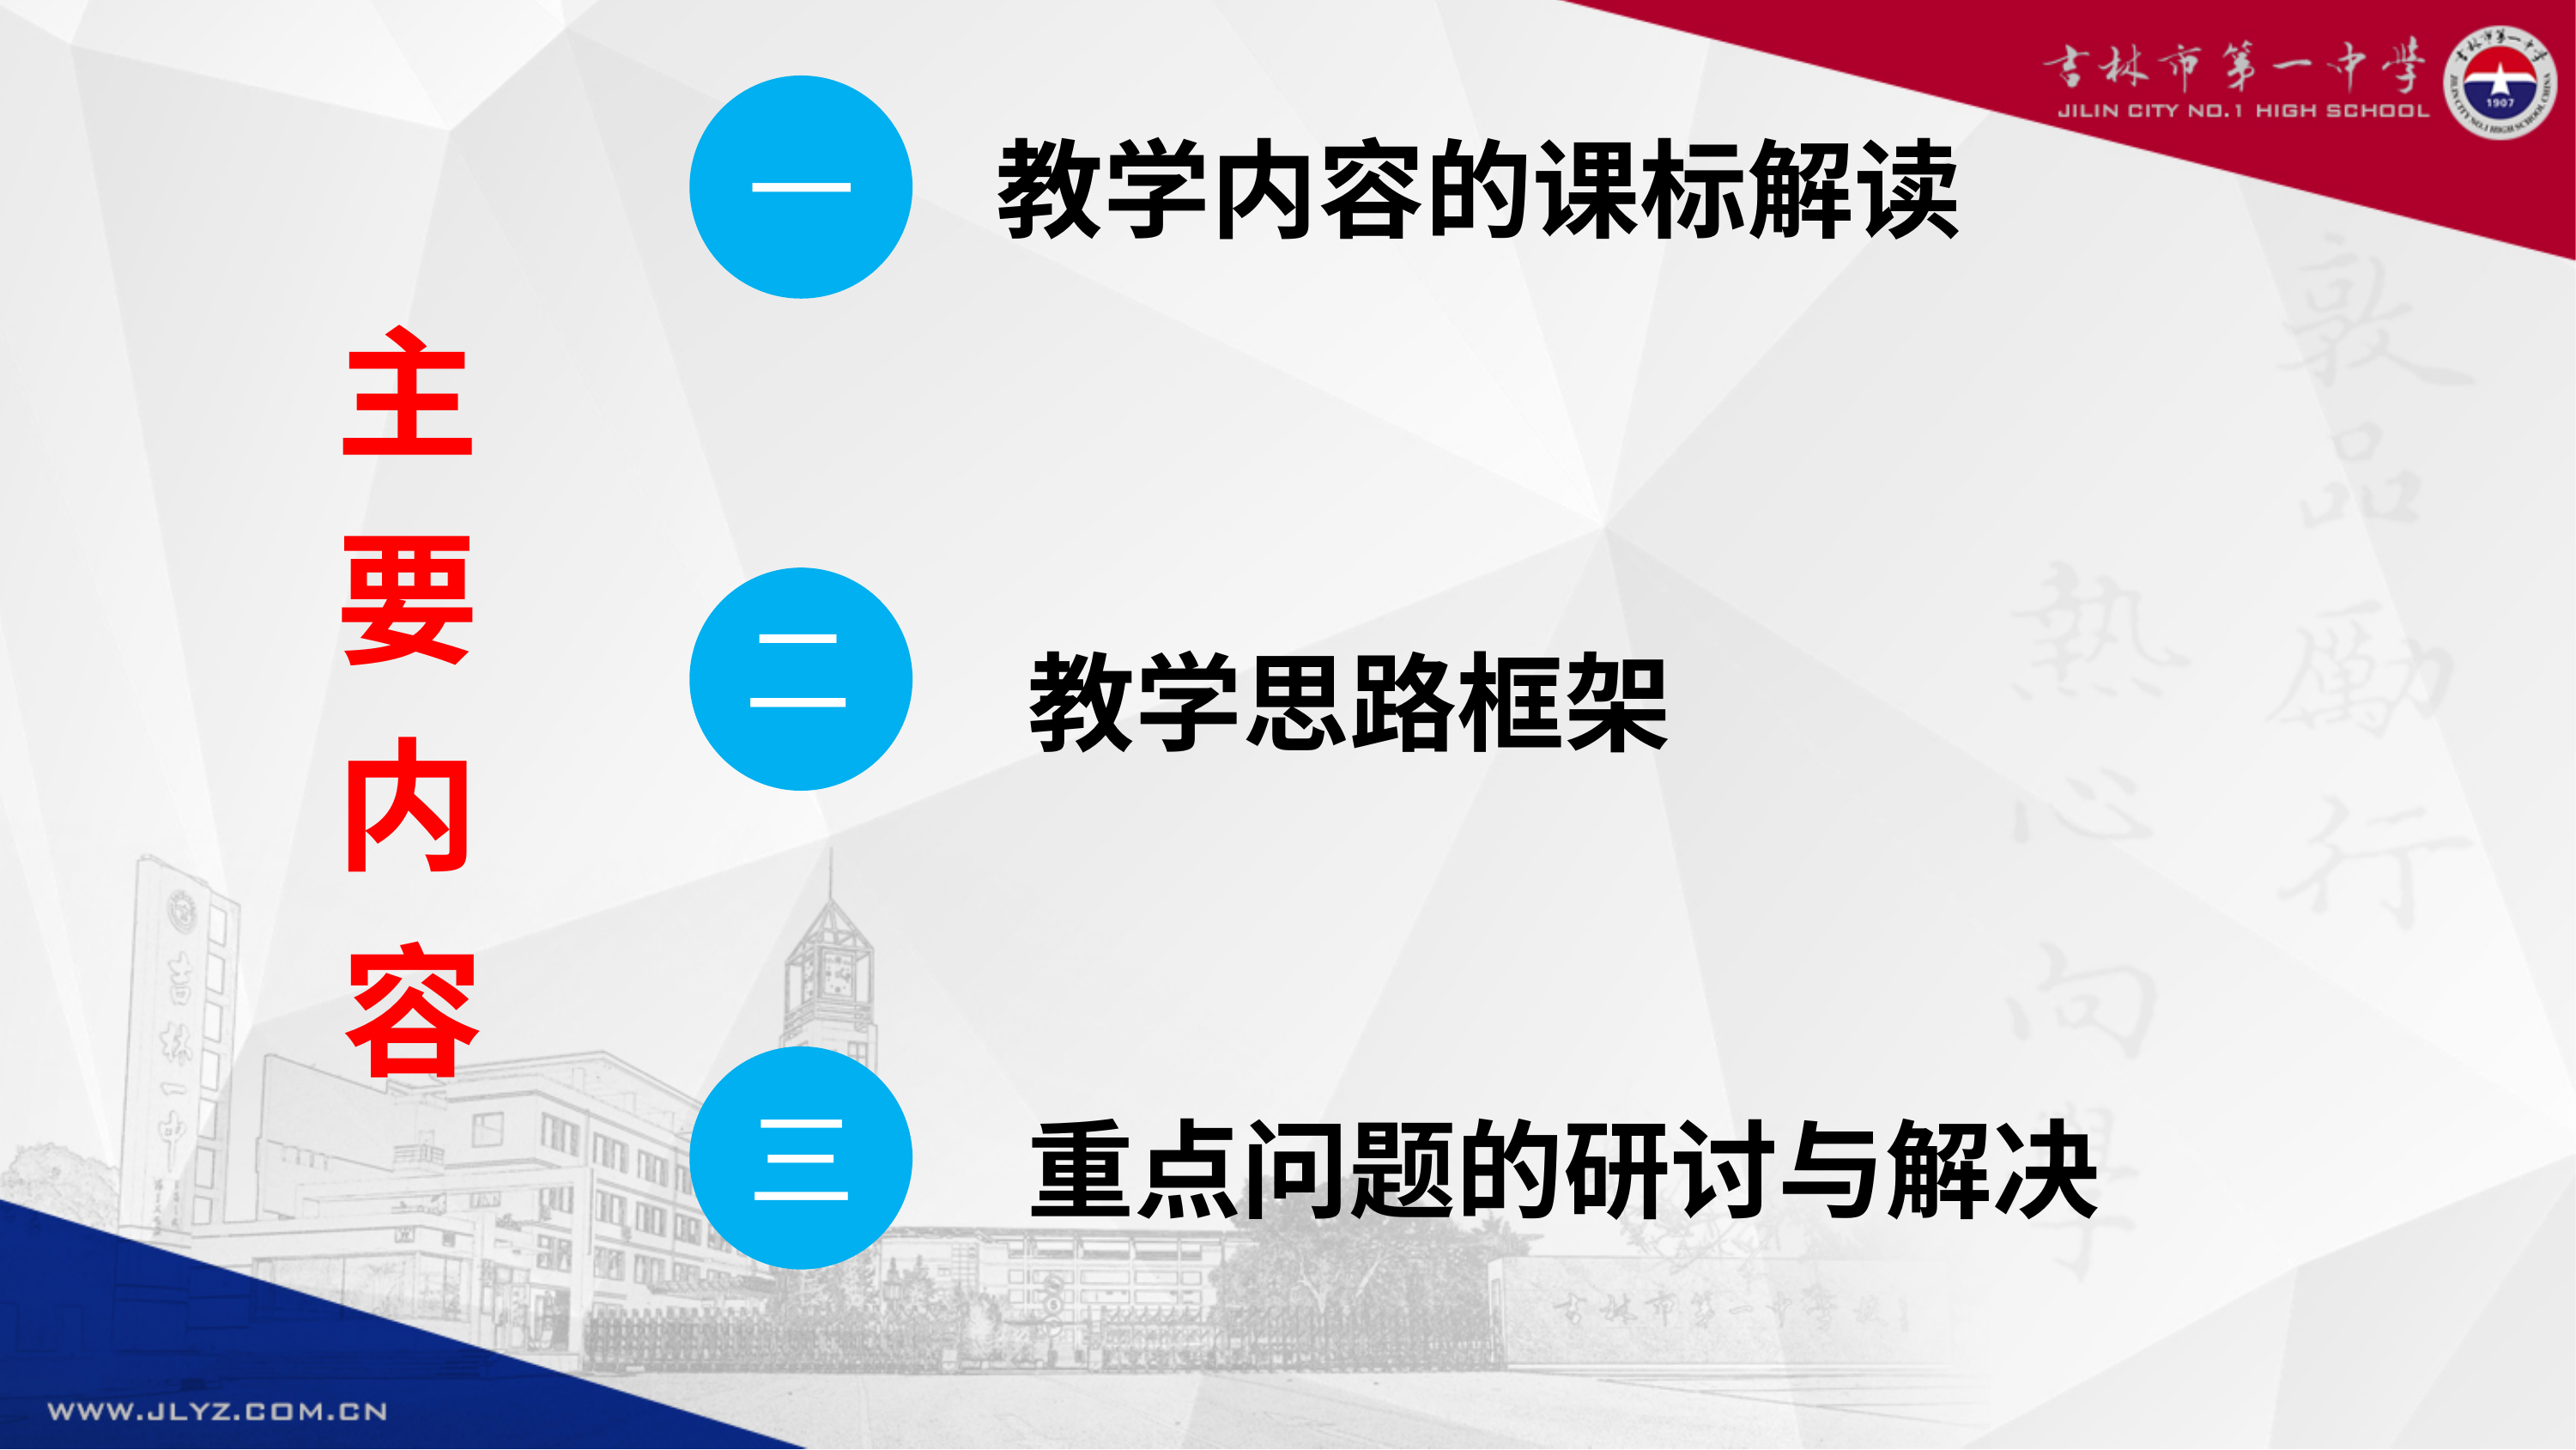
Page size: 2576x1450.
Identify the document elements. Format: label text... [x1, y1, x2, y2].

text_box 三 [735, 1086, 867, 1229]
text_box 一 [735, 115, 867, 258]
text_box 二 [731, 596, 864, 738]
text_box [689, 567, 913, 792]
text_box [689, 1046, 913, 1270]
text_box 教学内容的课标解读 [983, 115, 2028, 258]
text_box [689, 75, 913, 299]
picture [0, 0, 2576, 1449]
text_box 主要内容 [304, 298, 497, 1100]
text_box 重点问题的研讨与解决 [1014, 1096, 2211, 1239]
text_box 教学思路框架 [1015, 628, 2060, 771]
